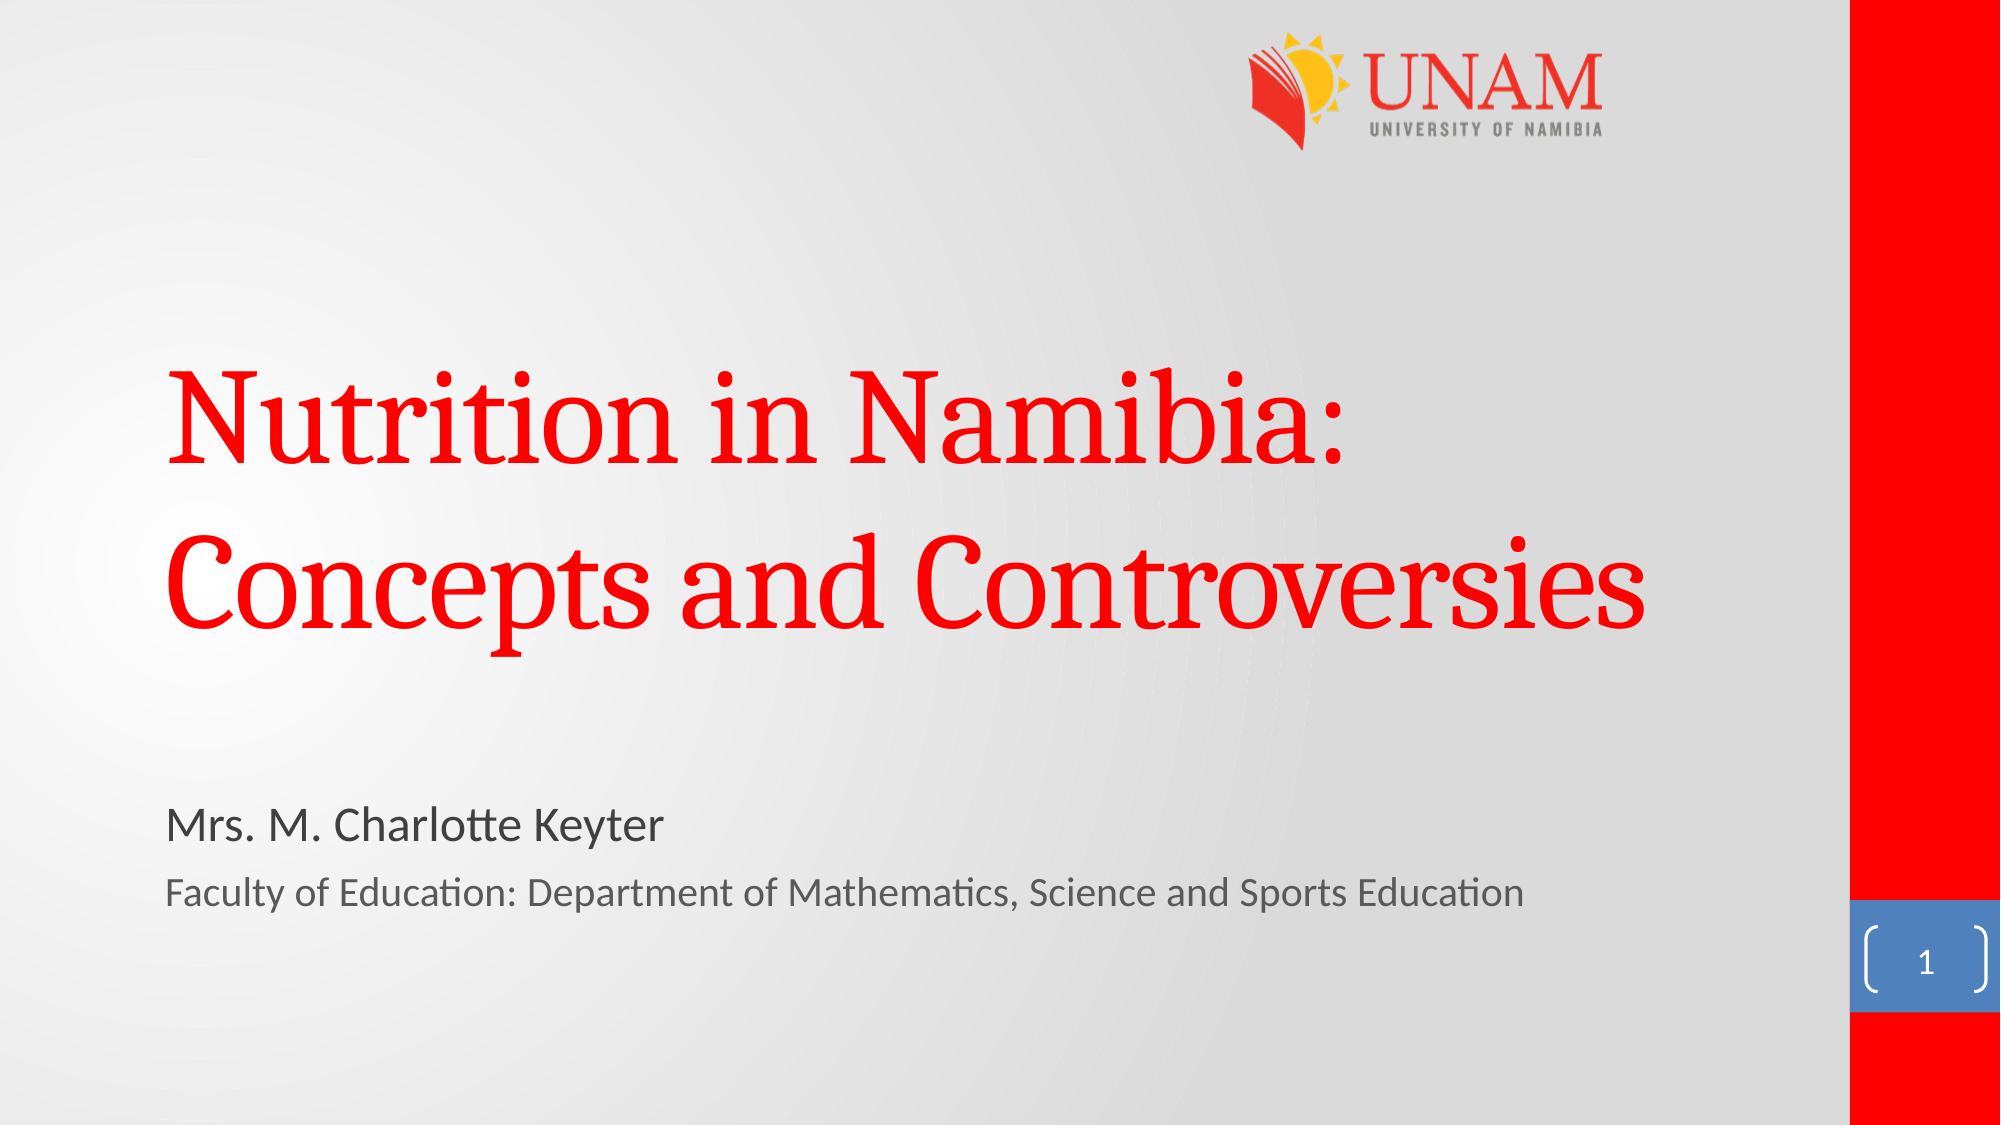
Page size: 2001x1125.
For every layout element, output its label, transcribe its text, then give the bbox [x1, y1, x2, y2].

subtitle Mrs. M. Charlotte Keyter Faculty of Education: Department of Mathematics, Science and Sports Education [150, 784, 1564, 960]
title Nutrition in Namibia: Concepts and Controversies [150, 237, 1800, 664]
slide_number 1 [1864, 925, 1988, 994]
picture [1247, 32, 1603, 152]
